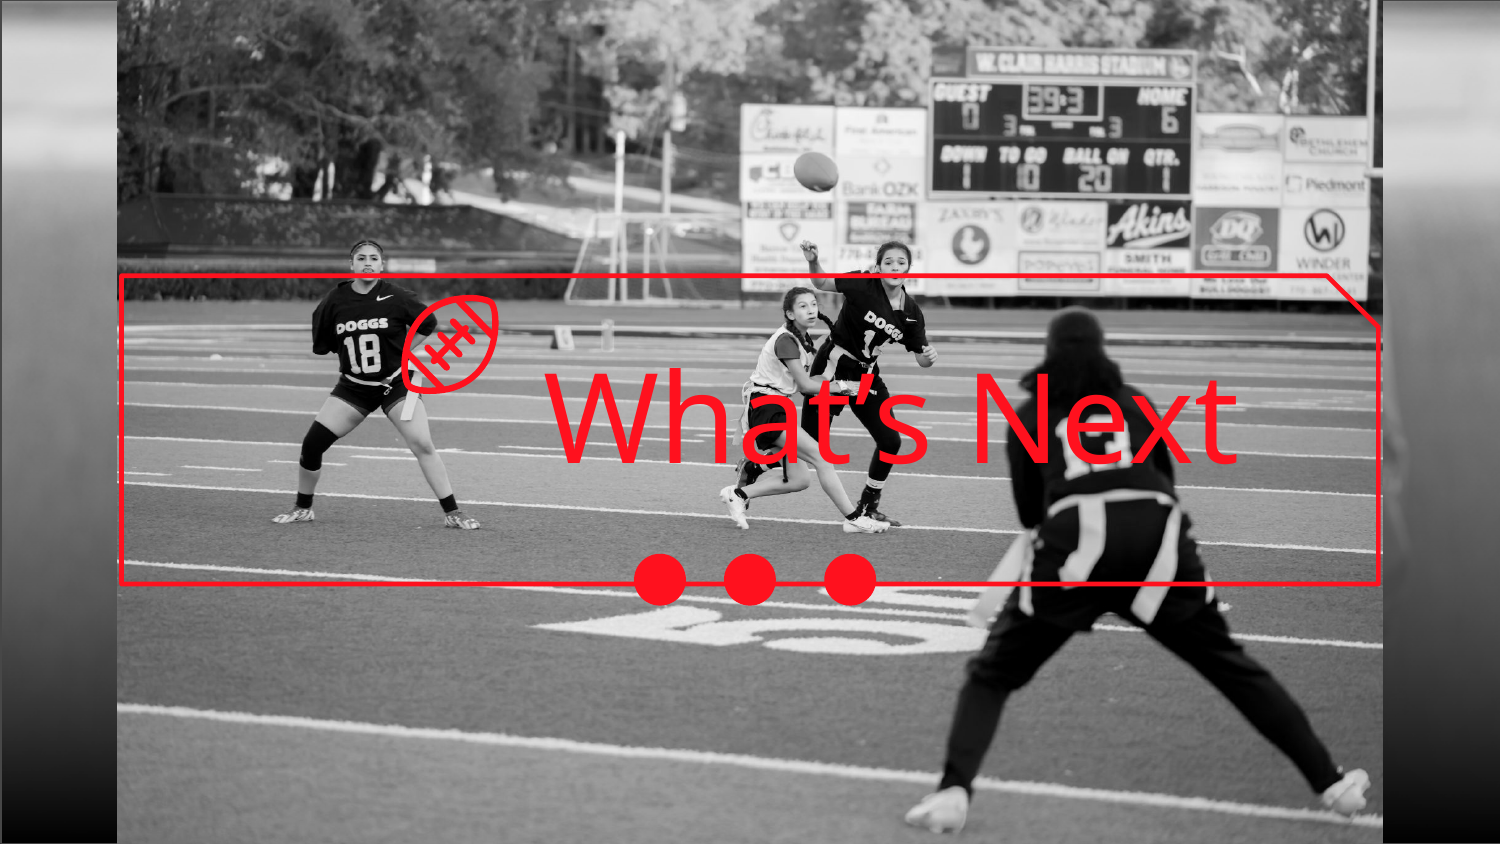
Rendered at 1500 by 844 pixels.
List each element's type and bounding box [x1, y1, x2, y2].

text_box [399, 294, 503, 395]
picture [2, 0, 1500, 844]
